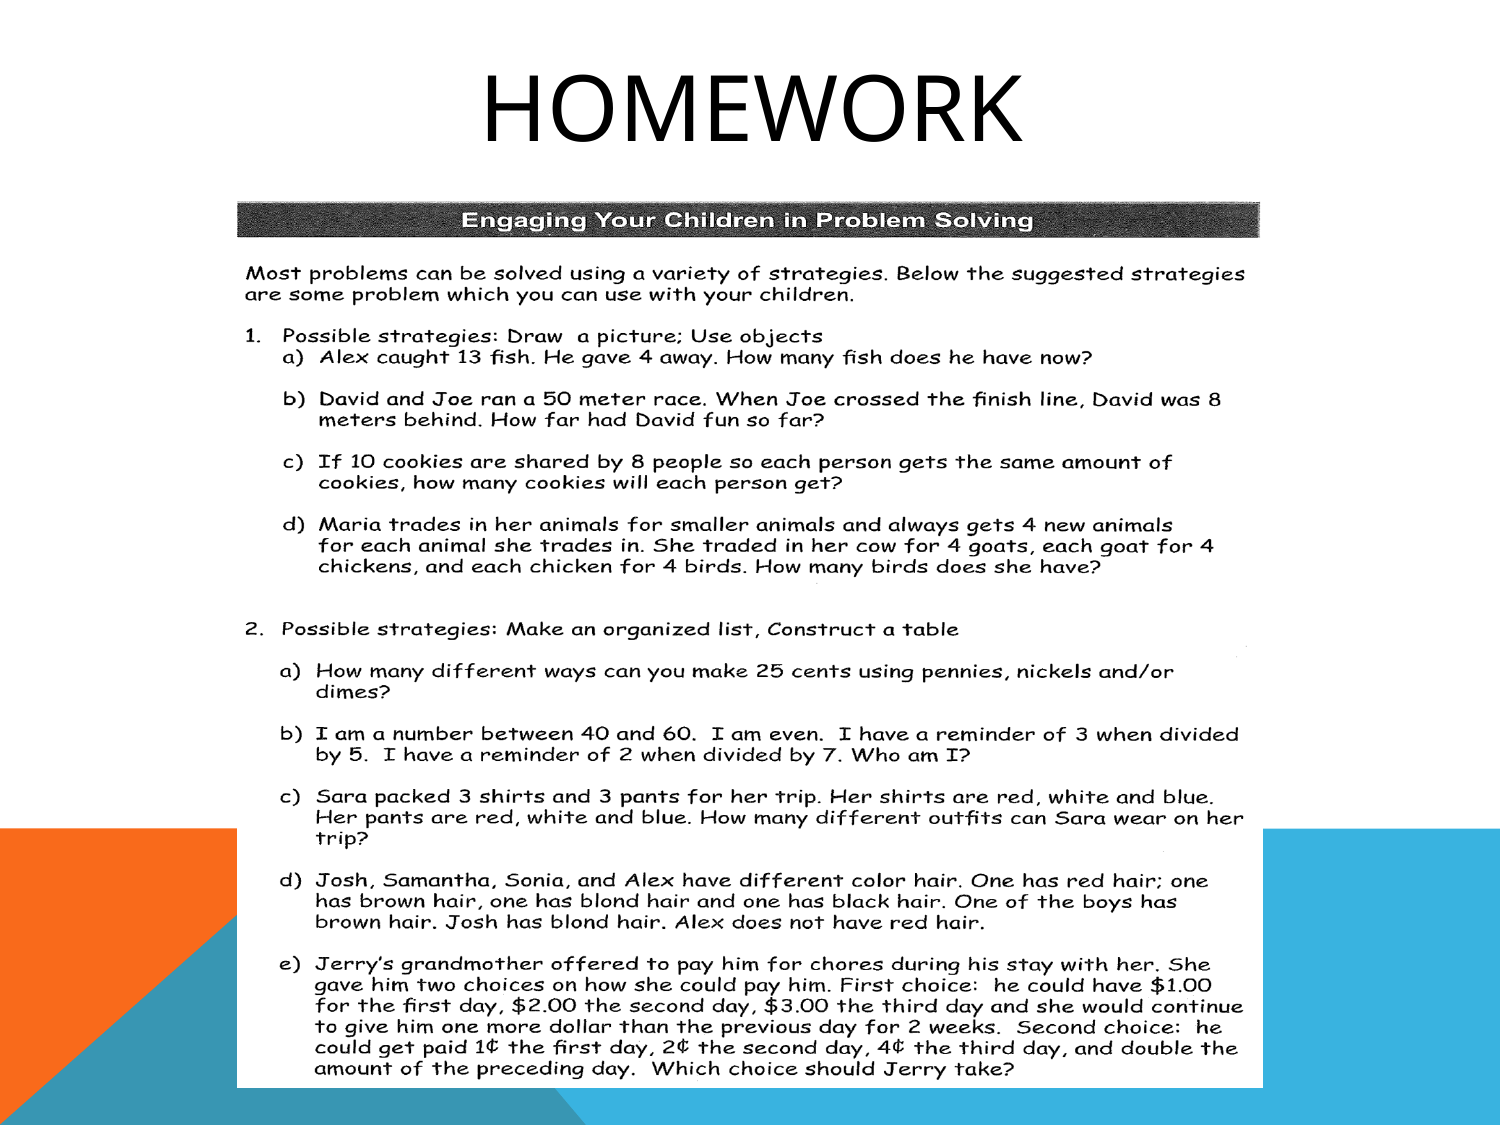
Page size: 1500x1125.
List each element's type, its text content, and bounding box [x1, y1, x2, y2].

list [237, 199, 1263, 1088]
title homework [135, 60, 1369, 150]
